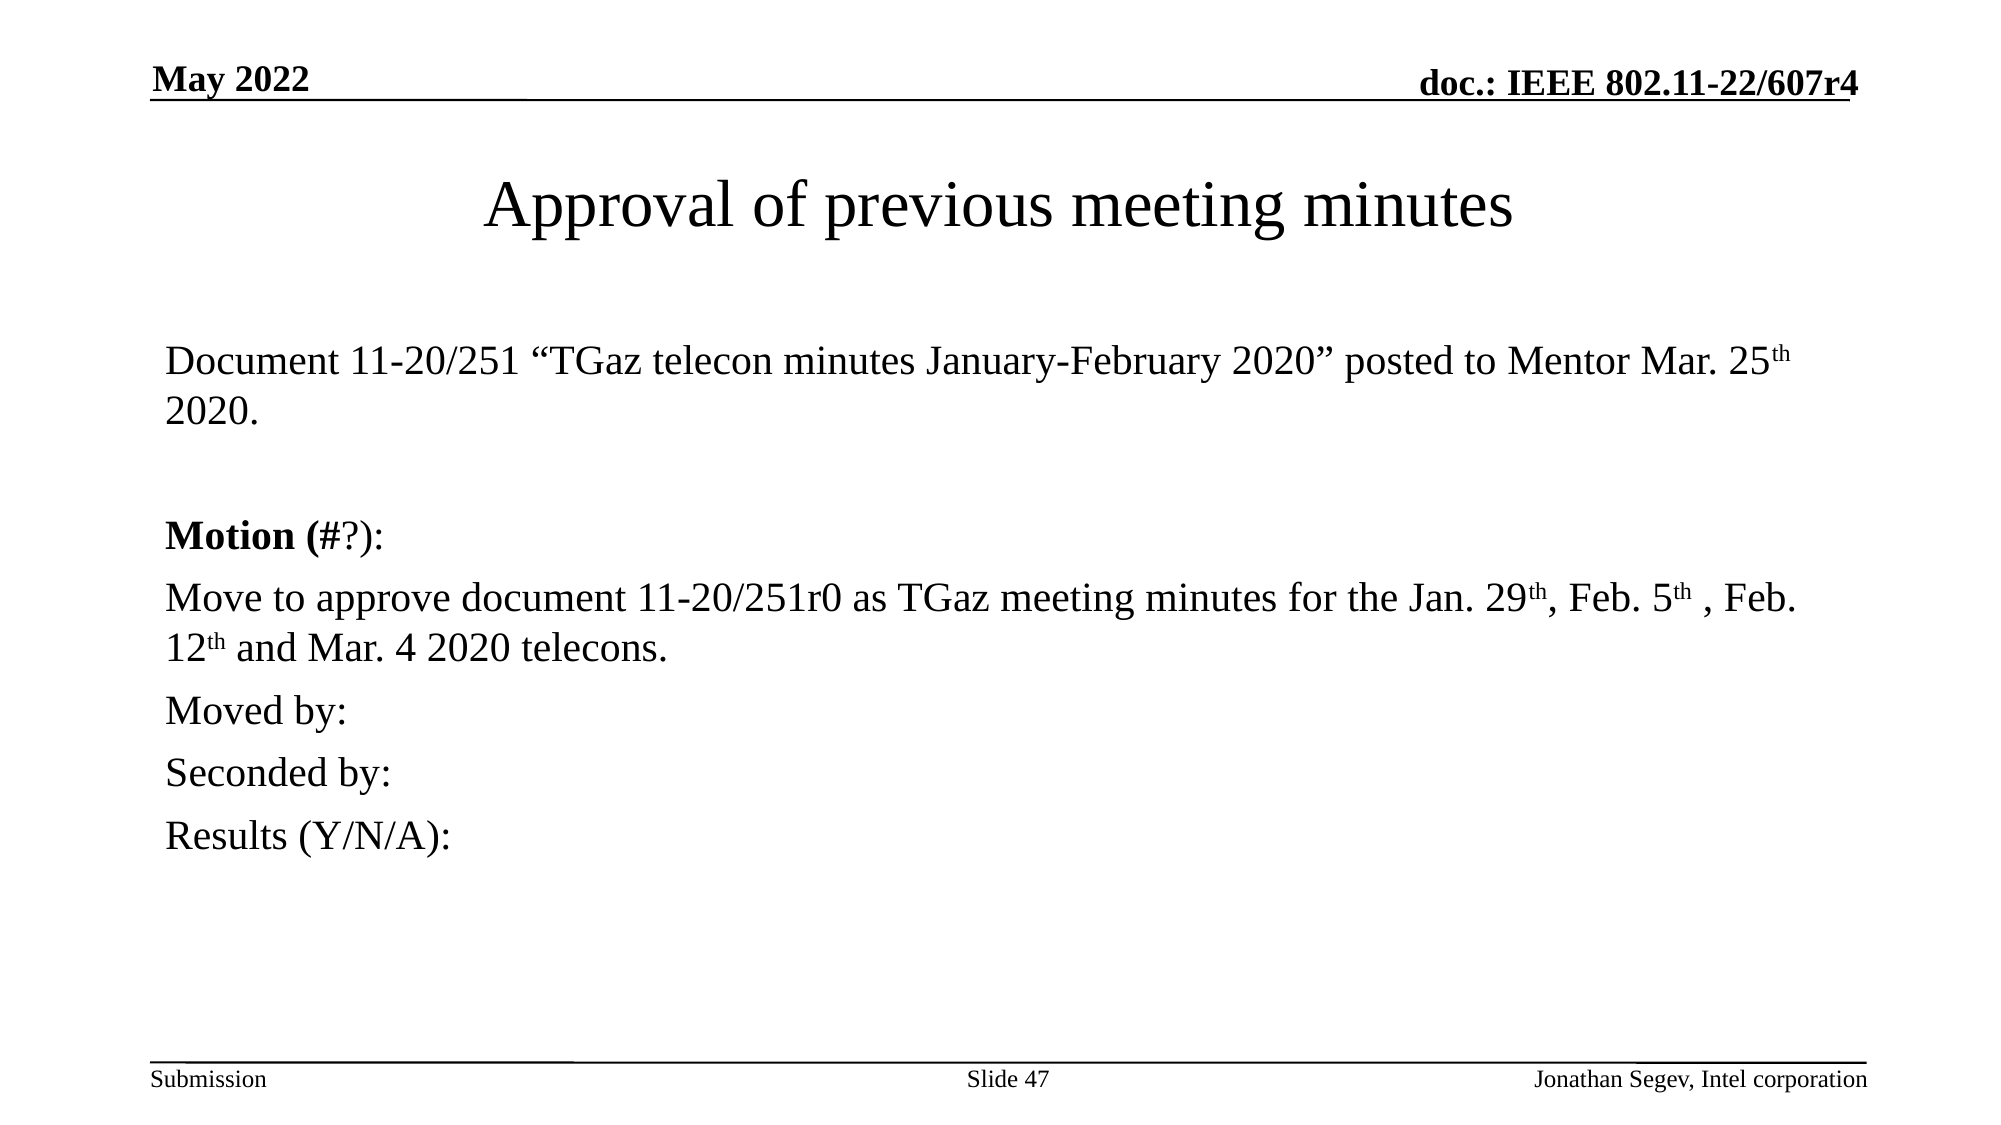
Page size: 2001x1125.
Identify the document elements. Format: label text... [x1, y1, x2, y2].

list Document 11-20/251 “TGaz telecon minutes January-February 2020” posted to Mentor Mar. 25th 2020. Motion (#?): Move to approve document 11-20/251r0 as TGaz meeting minutes for the Jan. 29th, Feb. 5th , Feb. 12th and Mar. 4 2020 telecons. Moved by: Seconded by: Results (Y/N/A): [149, 324, 1850, 1000]
slide_number Slide 47 [950, 1061, 1067, 1123]
title Approval of previous meeting minutes [149, 112, 1850, 288]
footer Jonathan Segev, Intel corporation [1171, 1061, 1869, 1093]
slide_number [152, 54, 563, 100]
